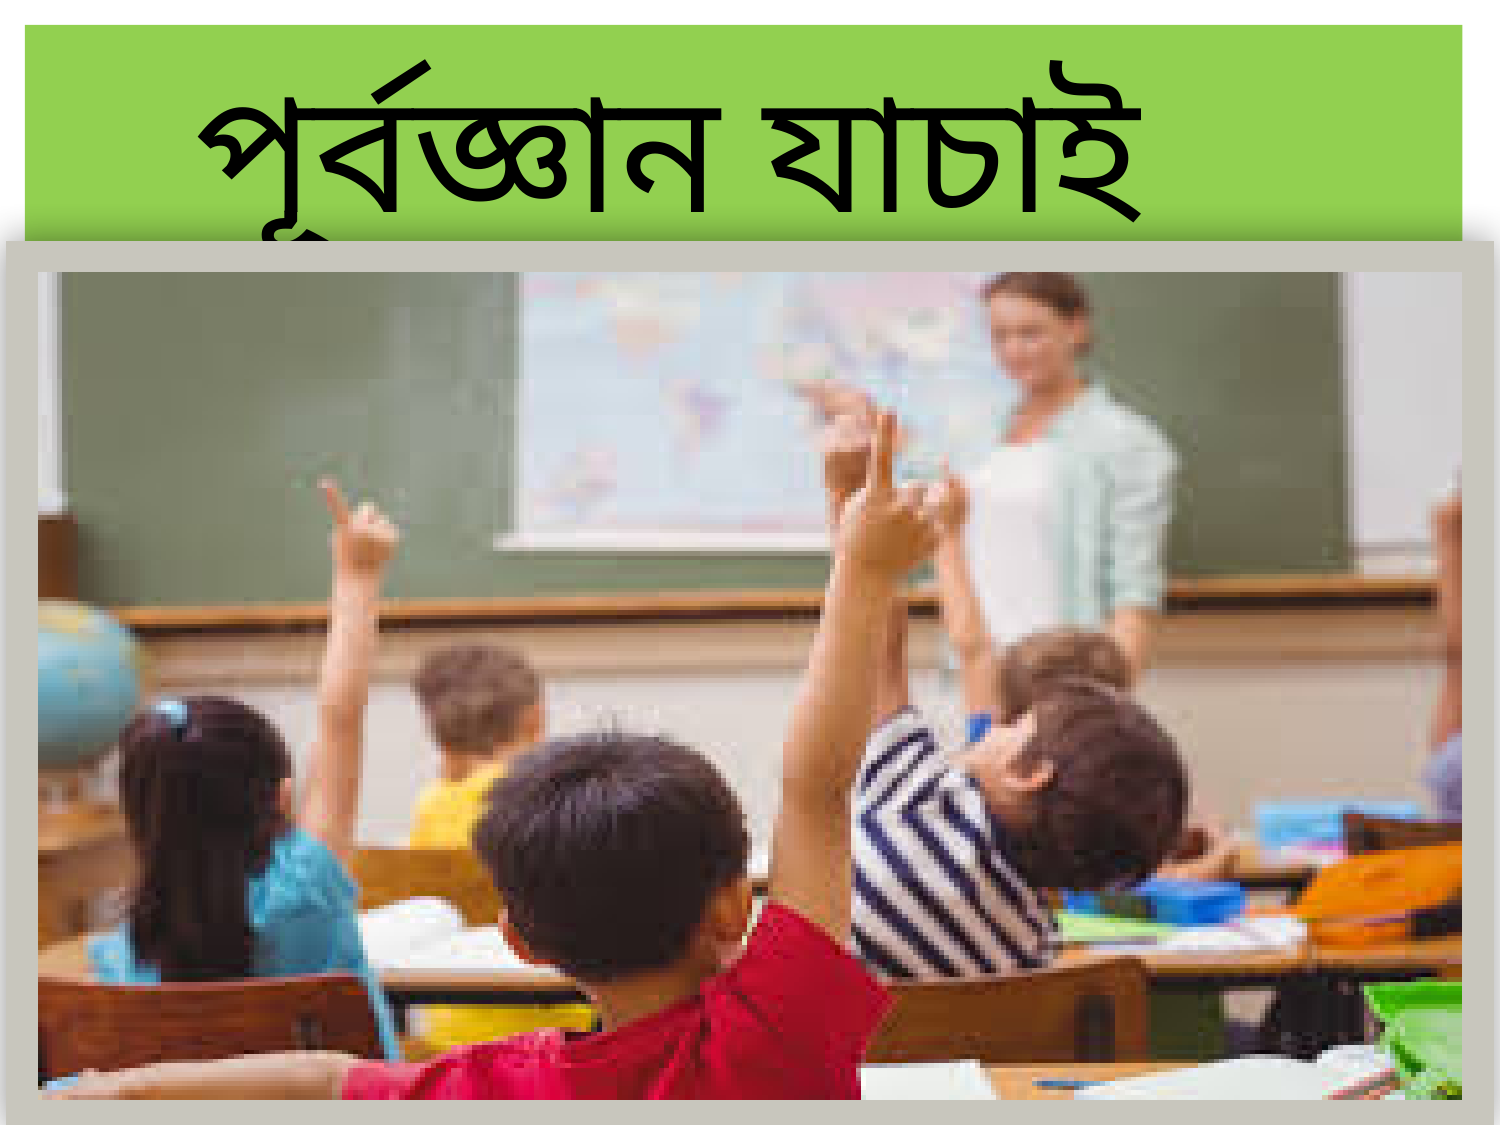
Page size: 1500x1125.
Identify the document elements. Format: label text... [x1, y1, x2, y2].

title পূর্বজ্ঞান যাচাই [24, 24, 1463, 214]
picture [37, 271, 1463, 1101]
